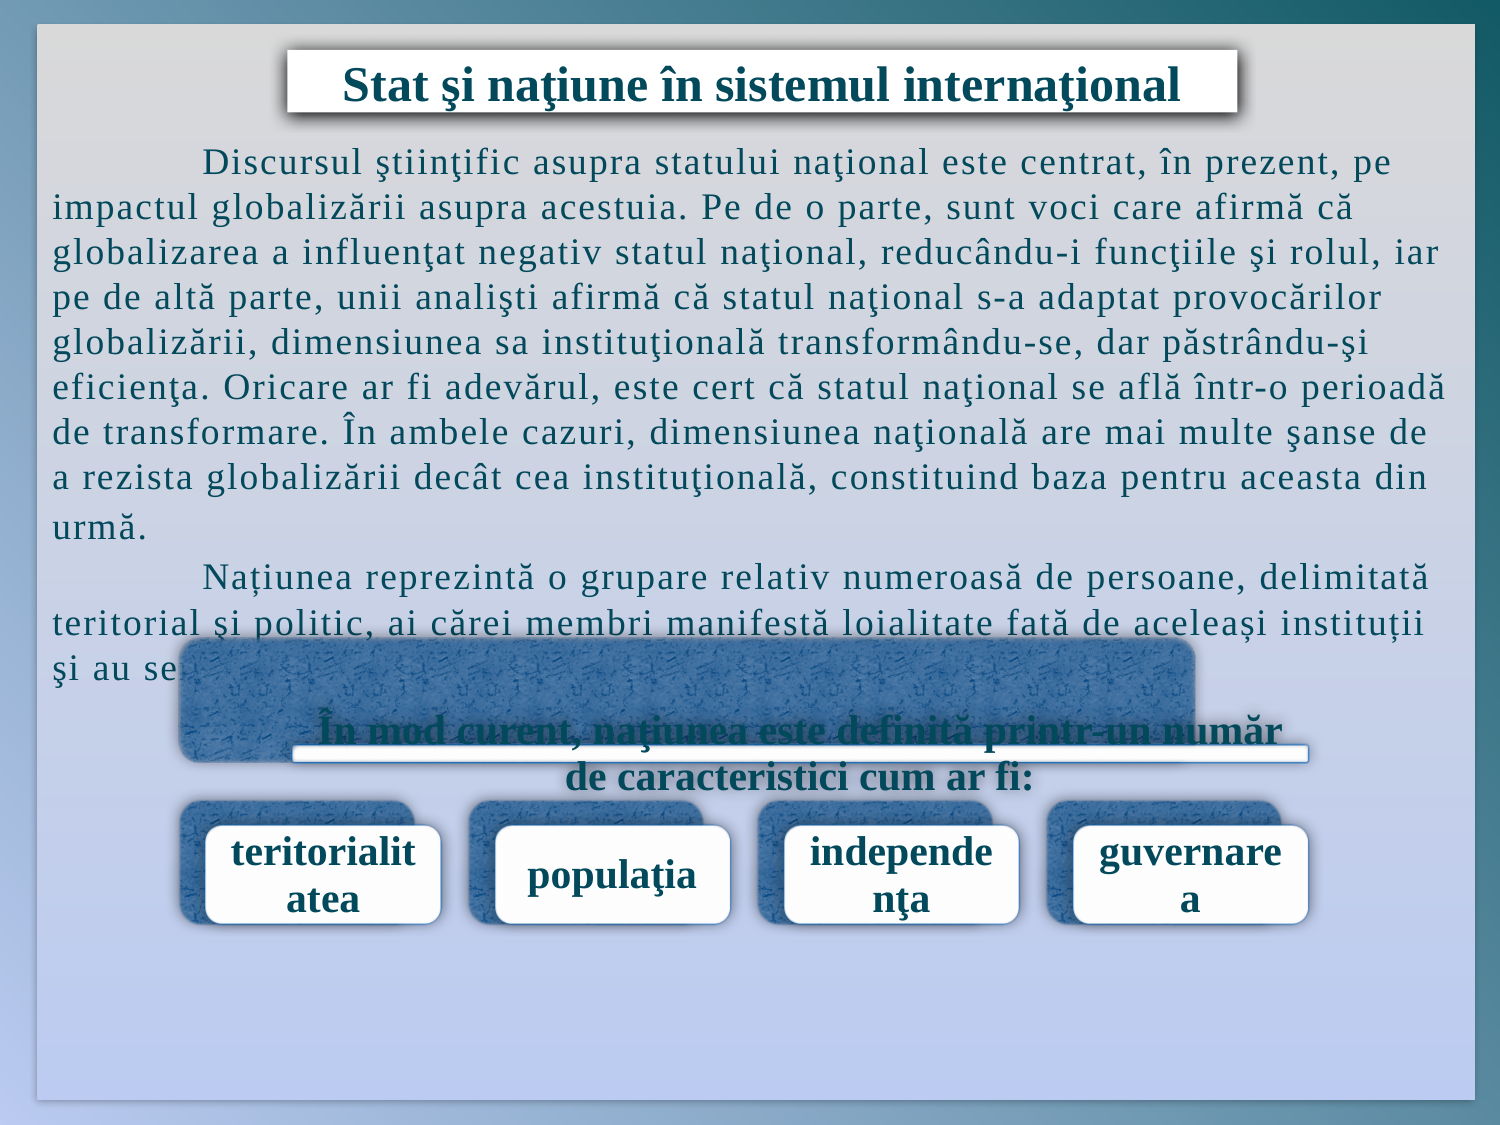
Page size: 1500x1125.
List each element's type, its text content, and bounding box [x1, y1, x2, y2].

subtitle Discursul ştiinţific asupra statului naţional este centrat, în prezent, pe impactul globalizării asupra acestuia. Pe de o parte, sunt voci care afirmă că globalizarea a influenţat negativ statul naţional, reducându-i funcţiile şi rolul, iar pe de altă parte, unii analişti afirmă că statul naţional s-a adaptat provocărilor globalizării, dimensiunea sa instituţională transformându-se, dar păstrându-şi eficienţa. Oricare ar fi adevărul, este cert că statul naţional se află într-o perioadă de transformare. În ambele cazuri, dimensiunea naţională are mai multe şanse de a rezista globalizării decât cea instituţională, constituind baza pentru aceasta din urmă. Națiunea reprezintă o grupare relativ numeroasă de persoane, delimitată teritorial şi politic, ai cărei membri manifestă loialitate fată de aceleași instituții şi au sentimentul că aparţin aceleiaşi comunităţi [34, 22, 1478, 1103]
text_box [38, 638, 1450, 1089]
text_box Stat şi naţiune în sistemul internaţional [284, 47, 1241, 116]
